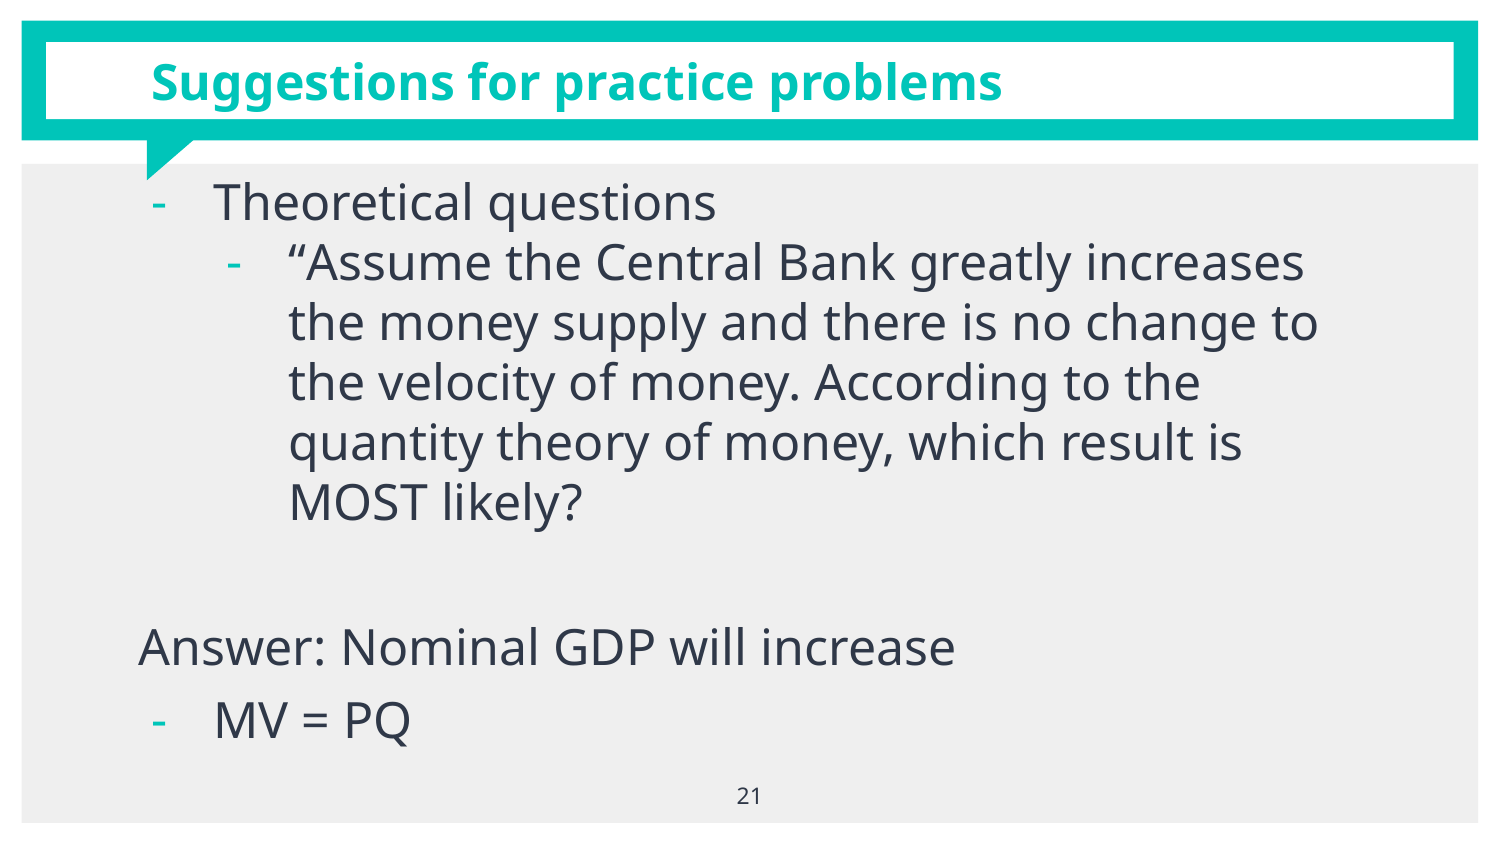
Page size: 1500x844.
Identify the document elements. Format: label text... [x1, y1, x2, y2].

slide_number ‹#› [705, 766, 795, 832]
list Theoretical questions “Assume the Central Bank greatly increases the money supply and there is no change to the velocity of money. According to the quantity theory of money, which result is MOST likely? Answer: Nominal GDP will increase MV = PQ [123, 155, 1377, 767]
title Suggestions for practice problems [136, 20, 1441, 141]
